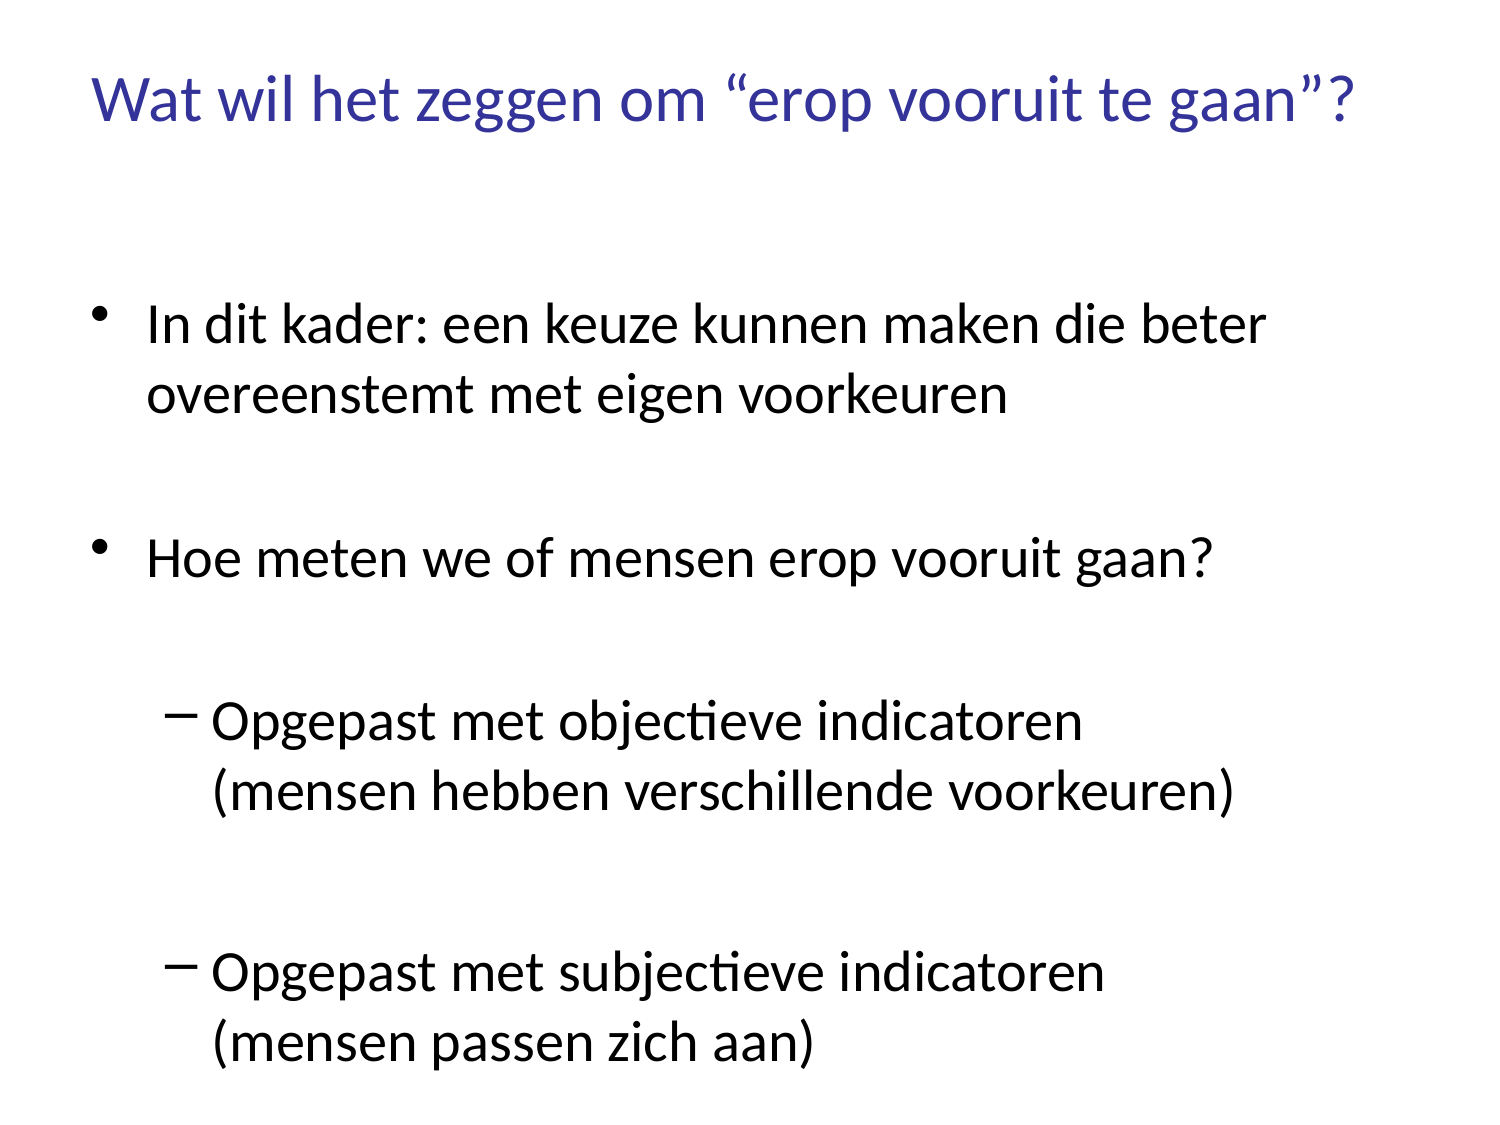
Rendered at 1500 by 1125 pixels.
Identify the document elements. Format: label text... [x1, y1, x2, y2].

list In dit kader: een keuze kunnen maken die beter overeenstemt met eigen voorkeuren Hoe meten we of mensen erop vooruit gaan? Opgepast met objectieve indicatoren (mensen hebben verschillende voorkeuren) Opgepast met subjectieve indicatoren (mensen passen zich aan) [75, 196, 1425, 1106]
title Wat wil het zeggen om “erop vooruit te gaan”? [76, 19, 1427, 171]
